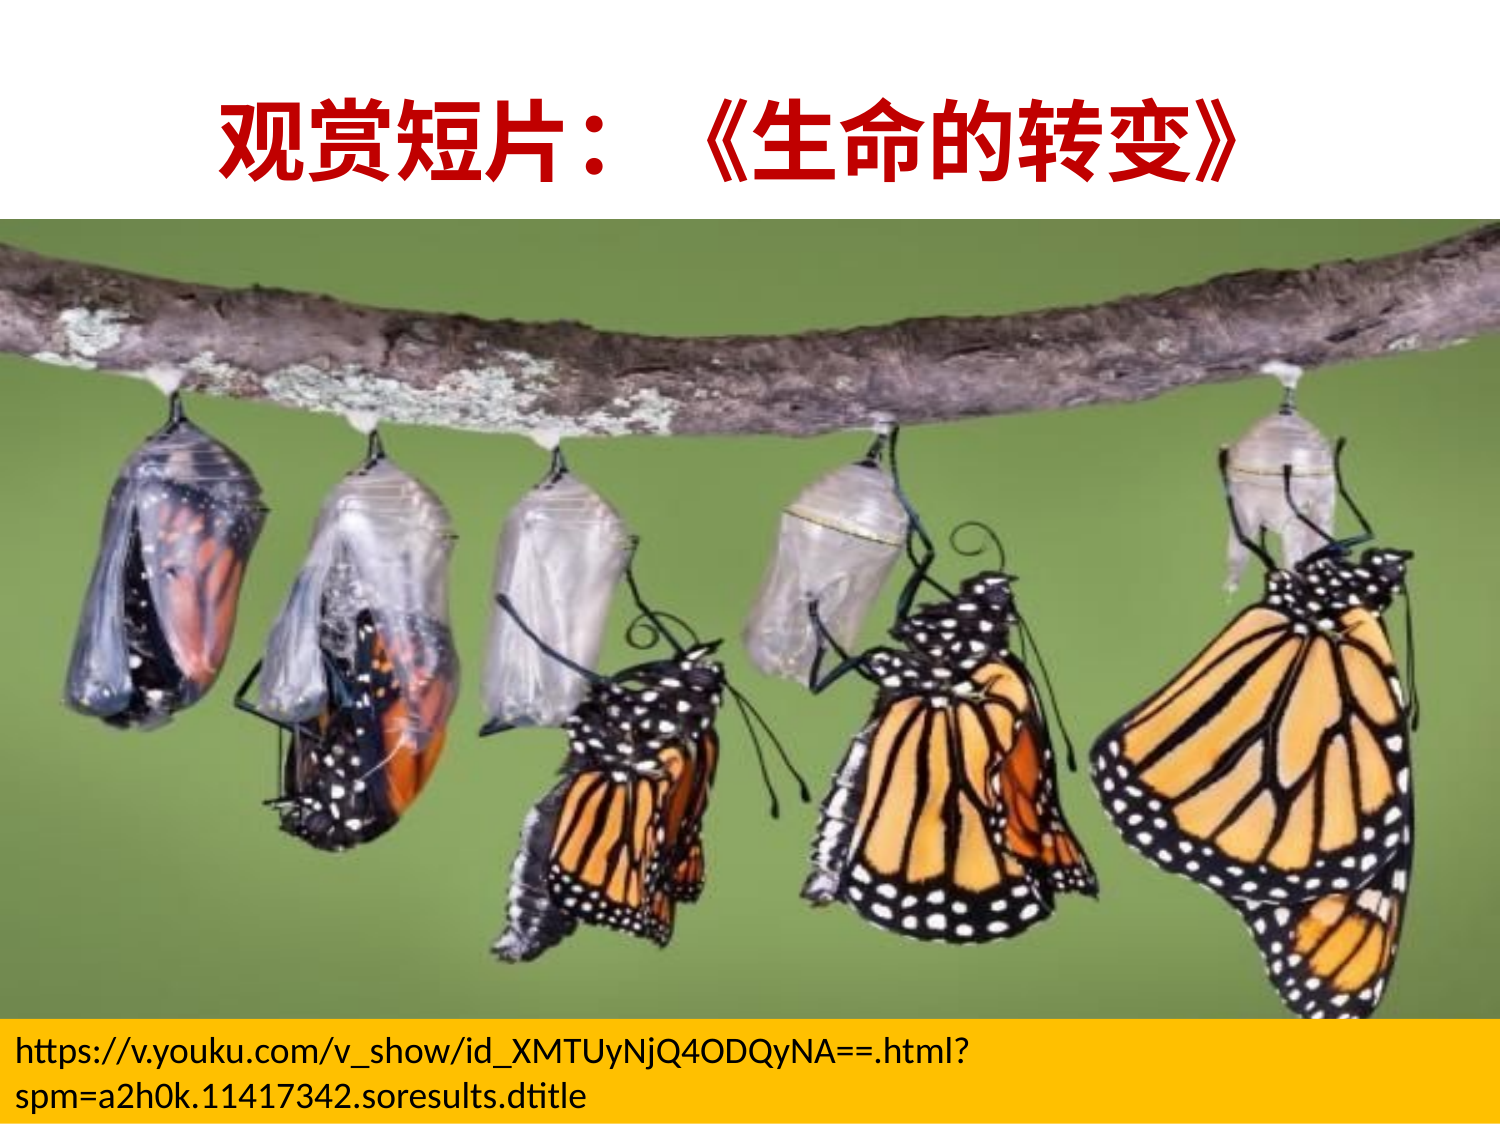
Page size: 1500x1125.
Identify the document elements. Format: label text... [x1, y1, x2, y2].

text_box https://v.youku.com/v_show/id_XMTUyNjQ4ODQyNA==.html?spm=a2h0k.11417342.soresults.dtitle [0, 1089, 1500, 1124]
title 观赏短片：《生命的转变》 [75, 45, 1425, 217]
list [0, 219, 1500, 1083]
